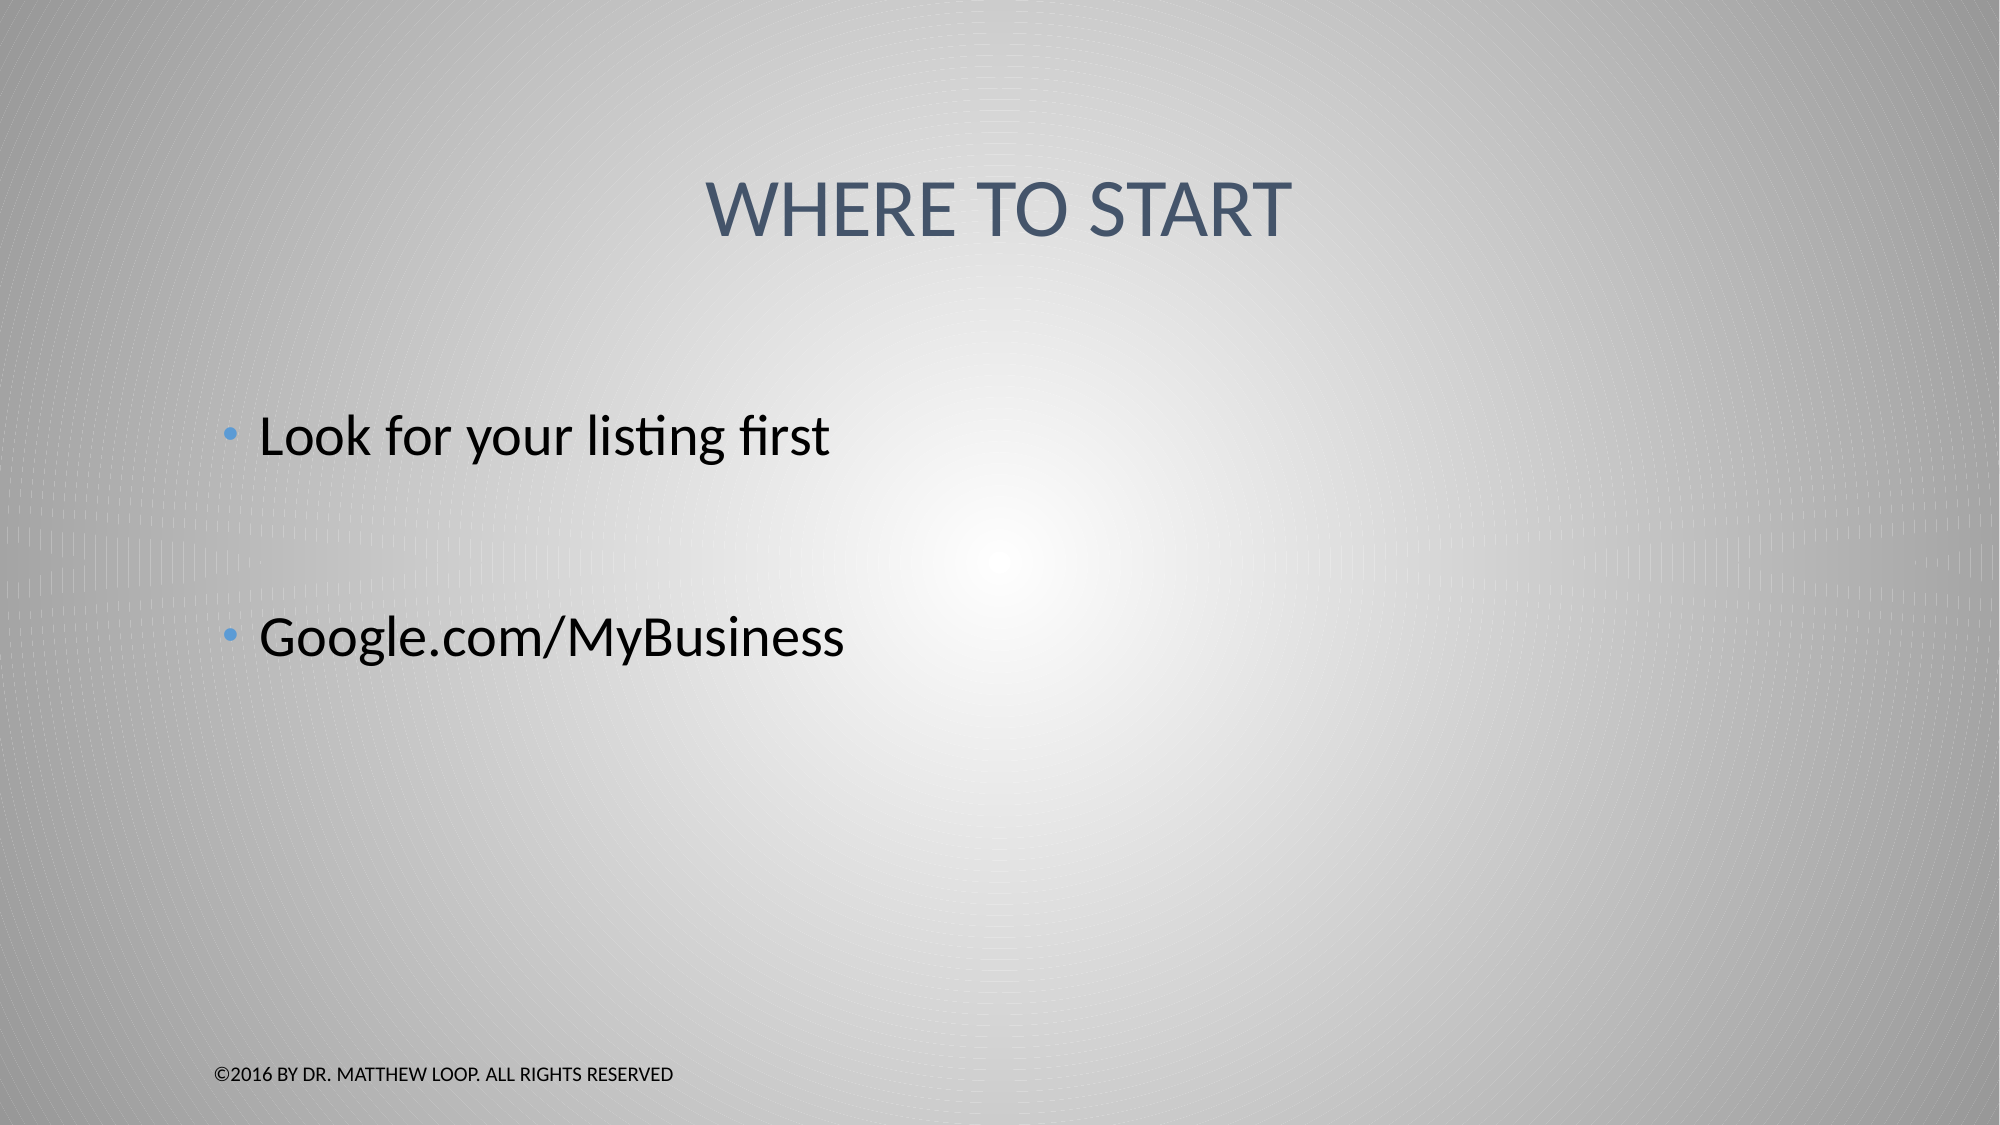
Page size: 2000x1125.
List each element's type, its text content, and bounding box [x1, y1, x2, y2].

footer ©2016 by Dr. Matthew Loop. All Rights Reserved [198, 1057, 1288, 1088]
list Look for your listing first Google.com/MyBusiness [199, 299, 1800, 1013]
title Where to start [199, 45, 1800, 263]
